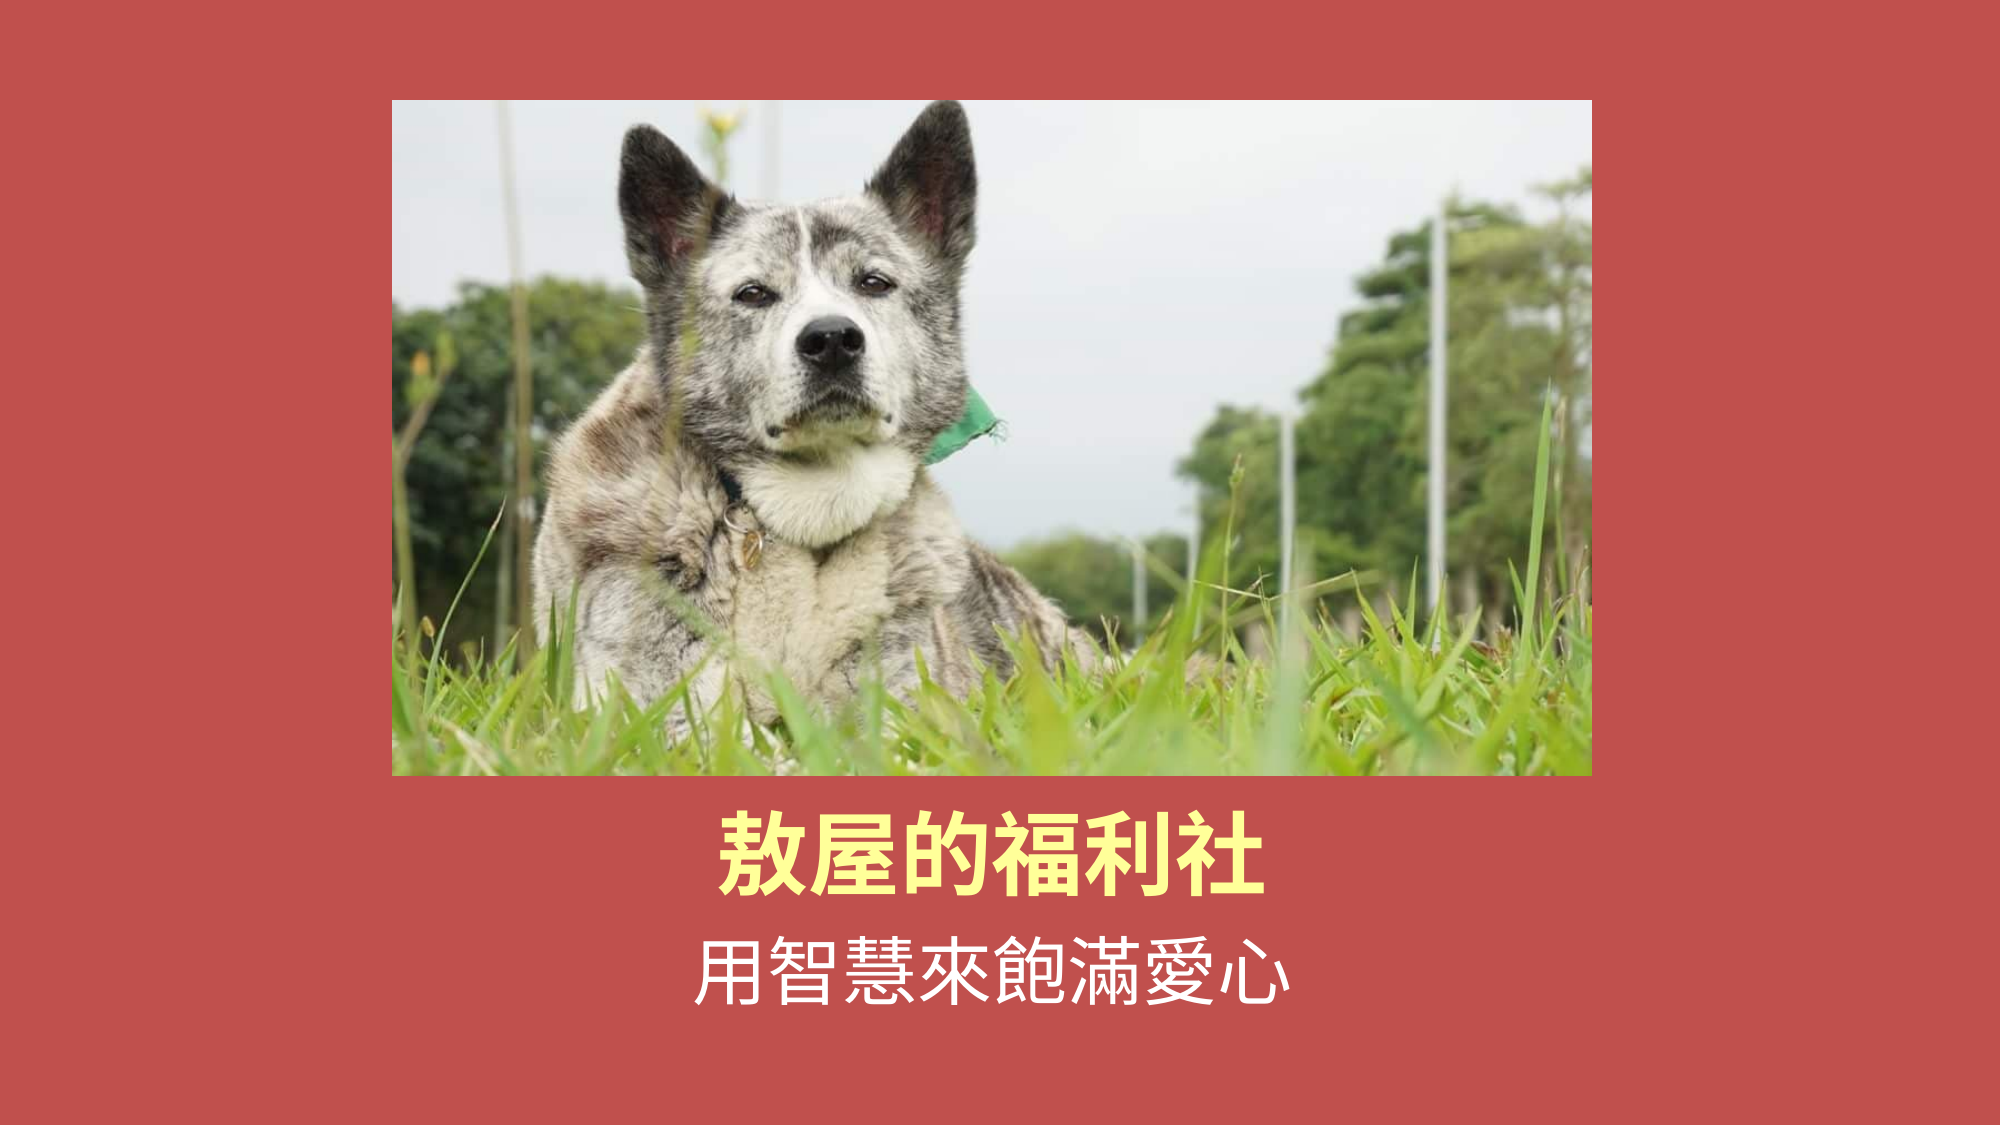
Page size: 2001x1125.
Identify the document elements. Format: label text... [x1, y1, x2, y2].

list 用智慧來飽滿愛心 [392, 916, 1592, 1013]
title 敖屋的福利社 [392, 787, 1592, 916]
picture [391, 100, 1593, 776]
